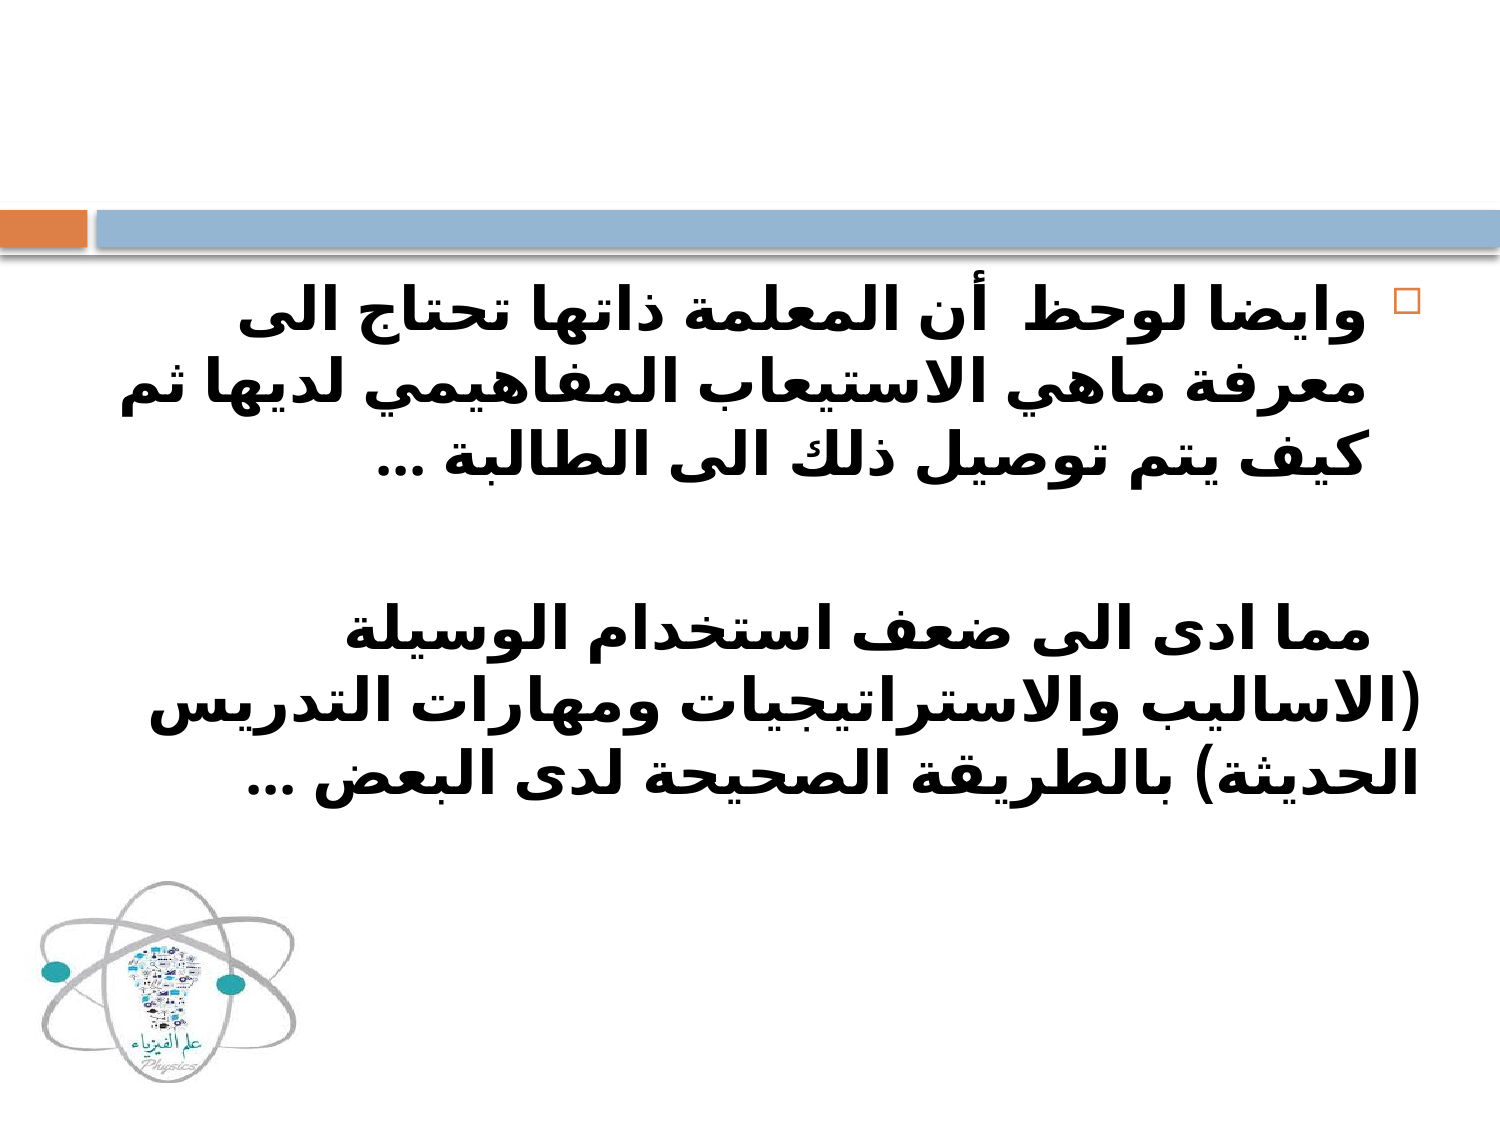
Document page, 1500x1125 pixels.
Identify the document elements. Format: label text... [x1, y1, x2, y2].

picture [25, 881, 313, 1083]
list وايضا لوحظ أن المعلمة ذاتها تحتاج الى معرفة ماهي الاستيعاب المفاهيمي لديها ثم كيف يتم توصيل ذلك الى الطالبة ... مما ادى الى ضعف استخدام الوسيلة (الاساليب والاستراتيجيات ومهارات التدريس الحديثة) بالطريقة الصحيحة لدى البعض ... [100, 262, 1438, 1000]
